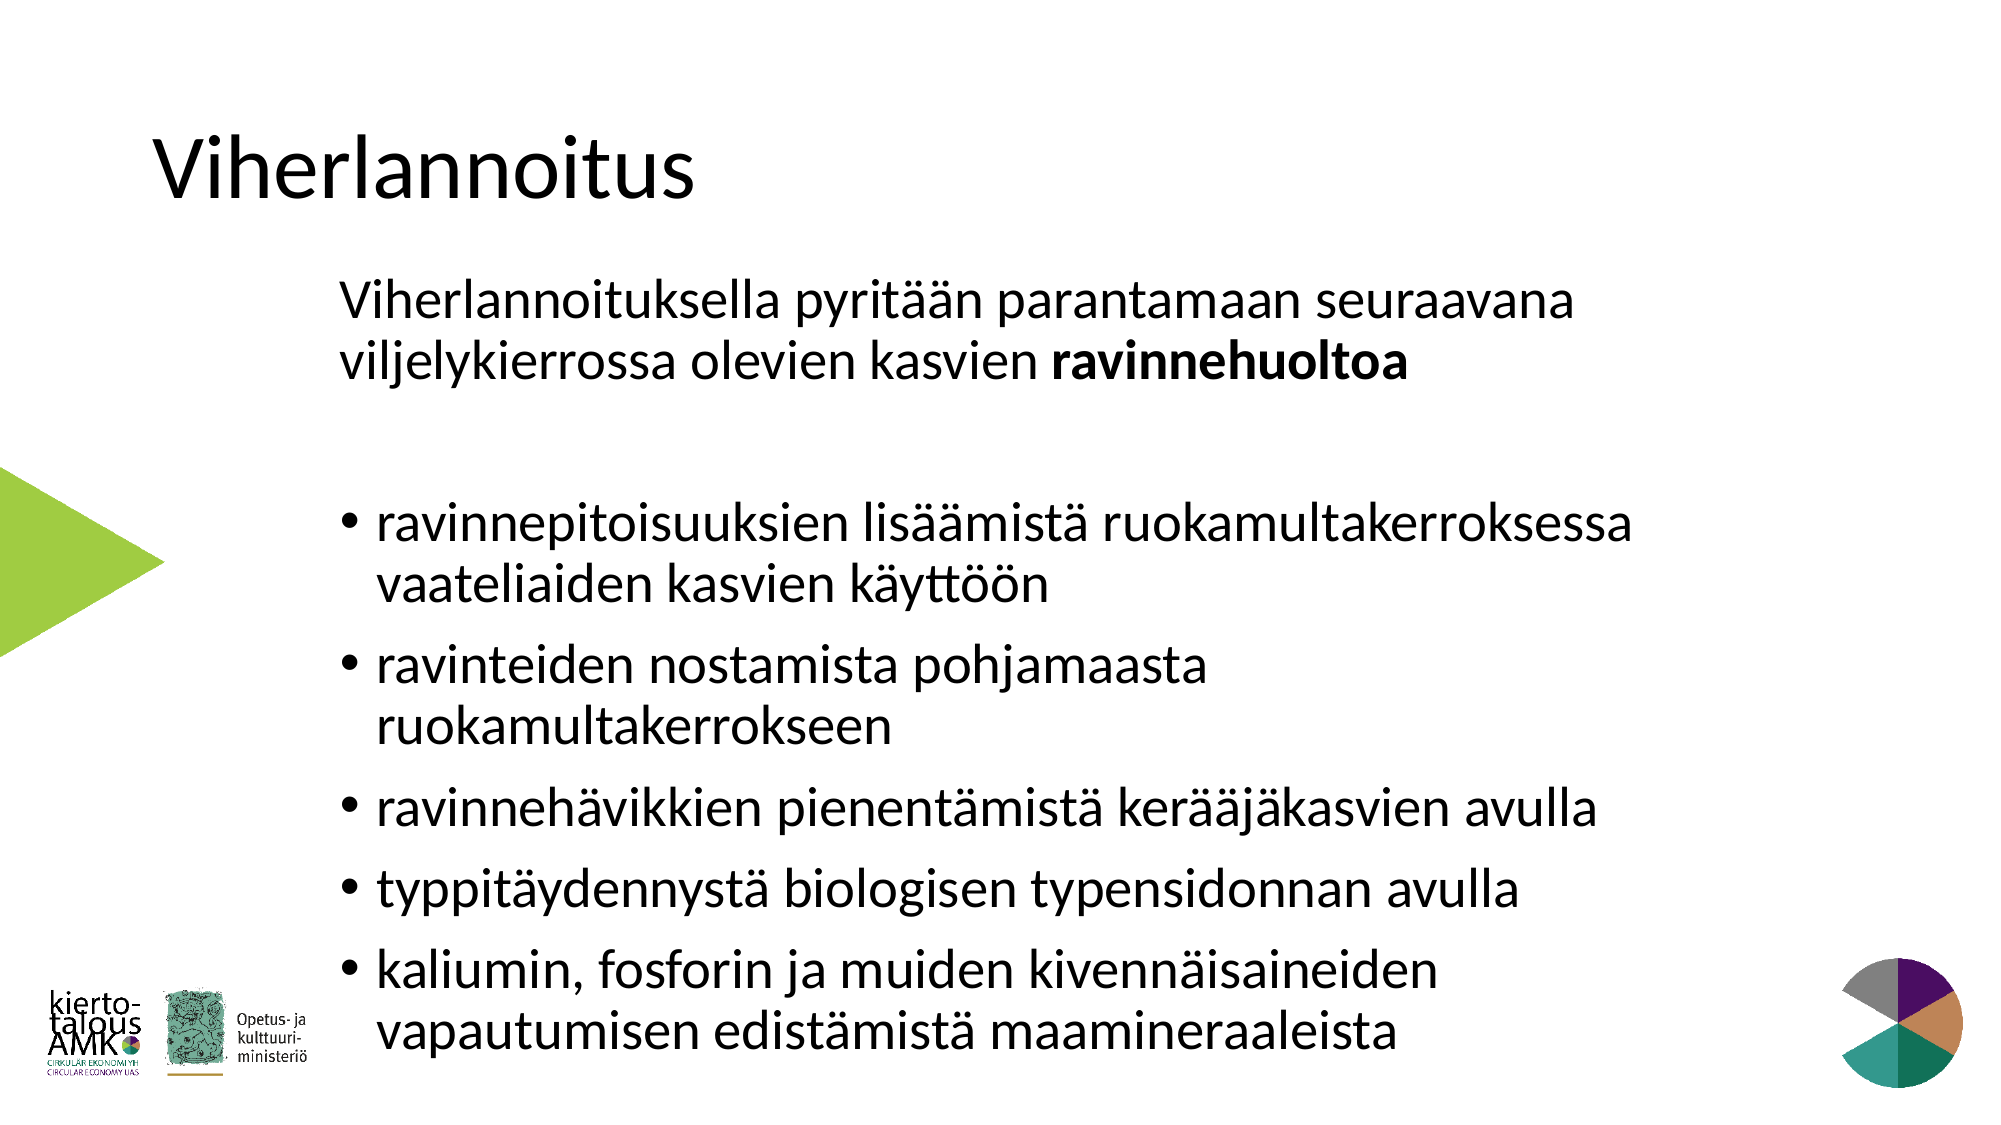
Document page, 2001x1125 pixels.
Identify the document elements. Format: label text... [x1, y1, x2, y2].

picture [0, 0, 2000, 1125]
title Viherlannoitus [137, 59, 1863, 278]
list Viherlannoituksella pyritään parantamaan seuraavana viljelykierrossa olevien kasvien ravinnehuoltoa ravinnepitoisuuksien lisäämistä ruokamultakerroksessa vaateliaiden kasvien käyttöön ravinteiden nostamista pohjamaasta ruokamultakerrokseen ravinnehävikkien pienentämistä kerääjäkasvien avulla typpitäydennystä biologisen typensidonnan avulla kaliumin, fosforin ja muiden kivennäisaineiden vapautumisen edistämistä maamineraaleista [324, 262, 1675, 1071]
